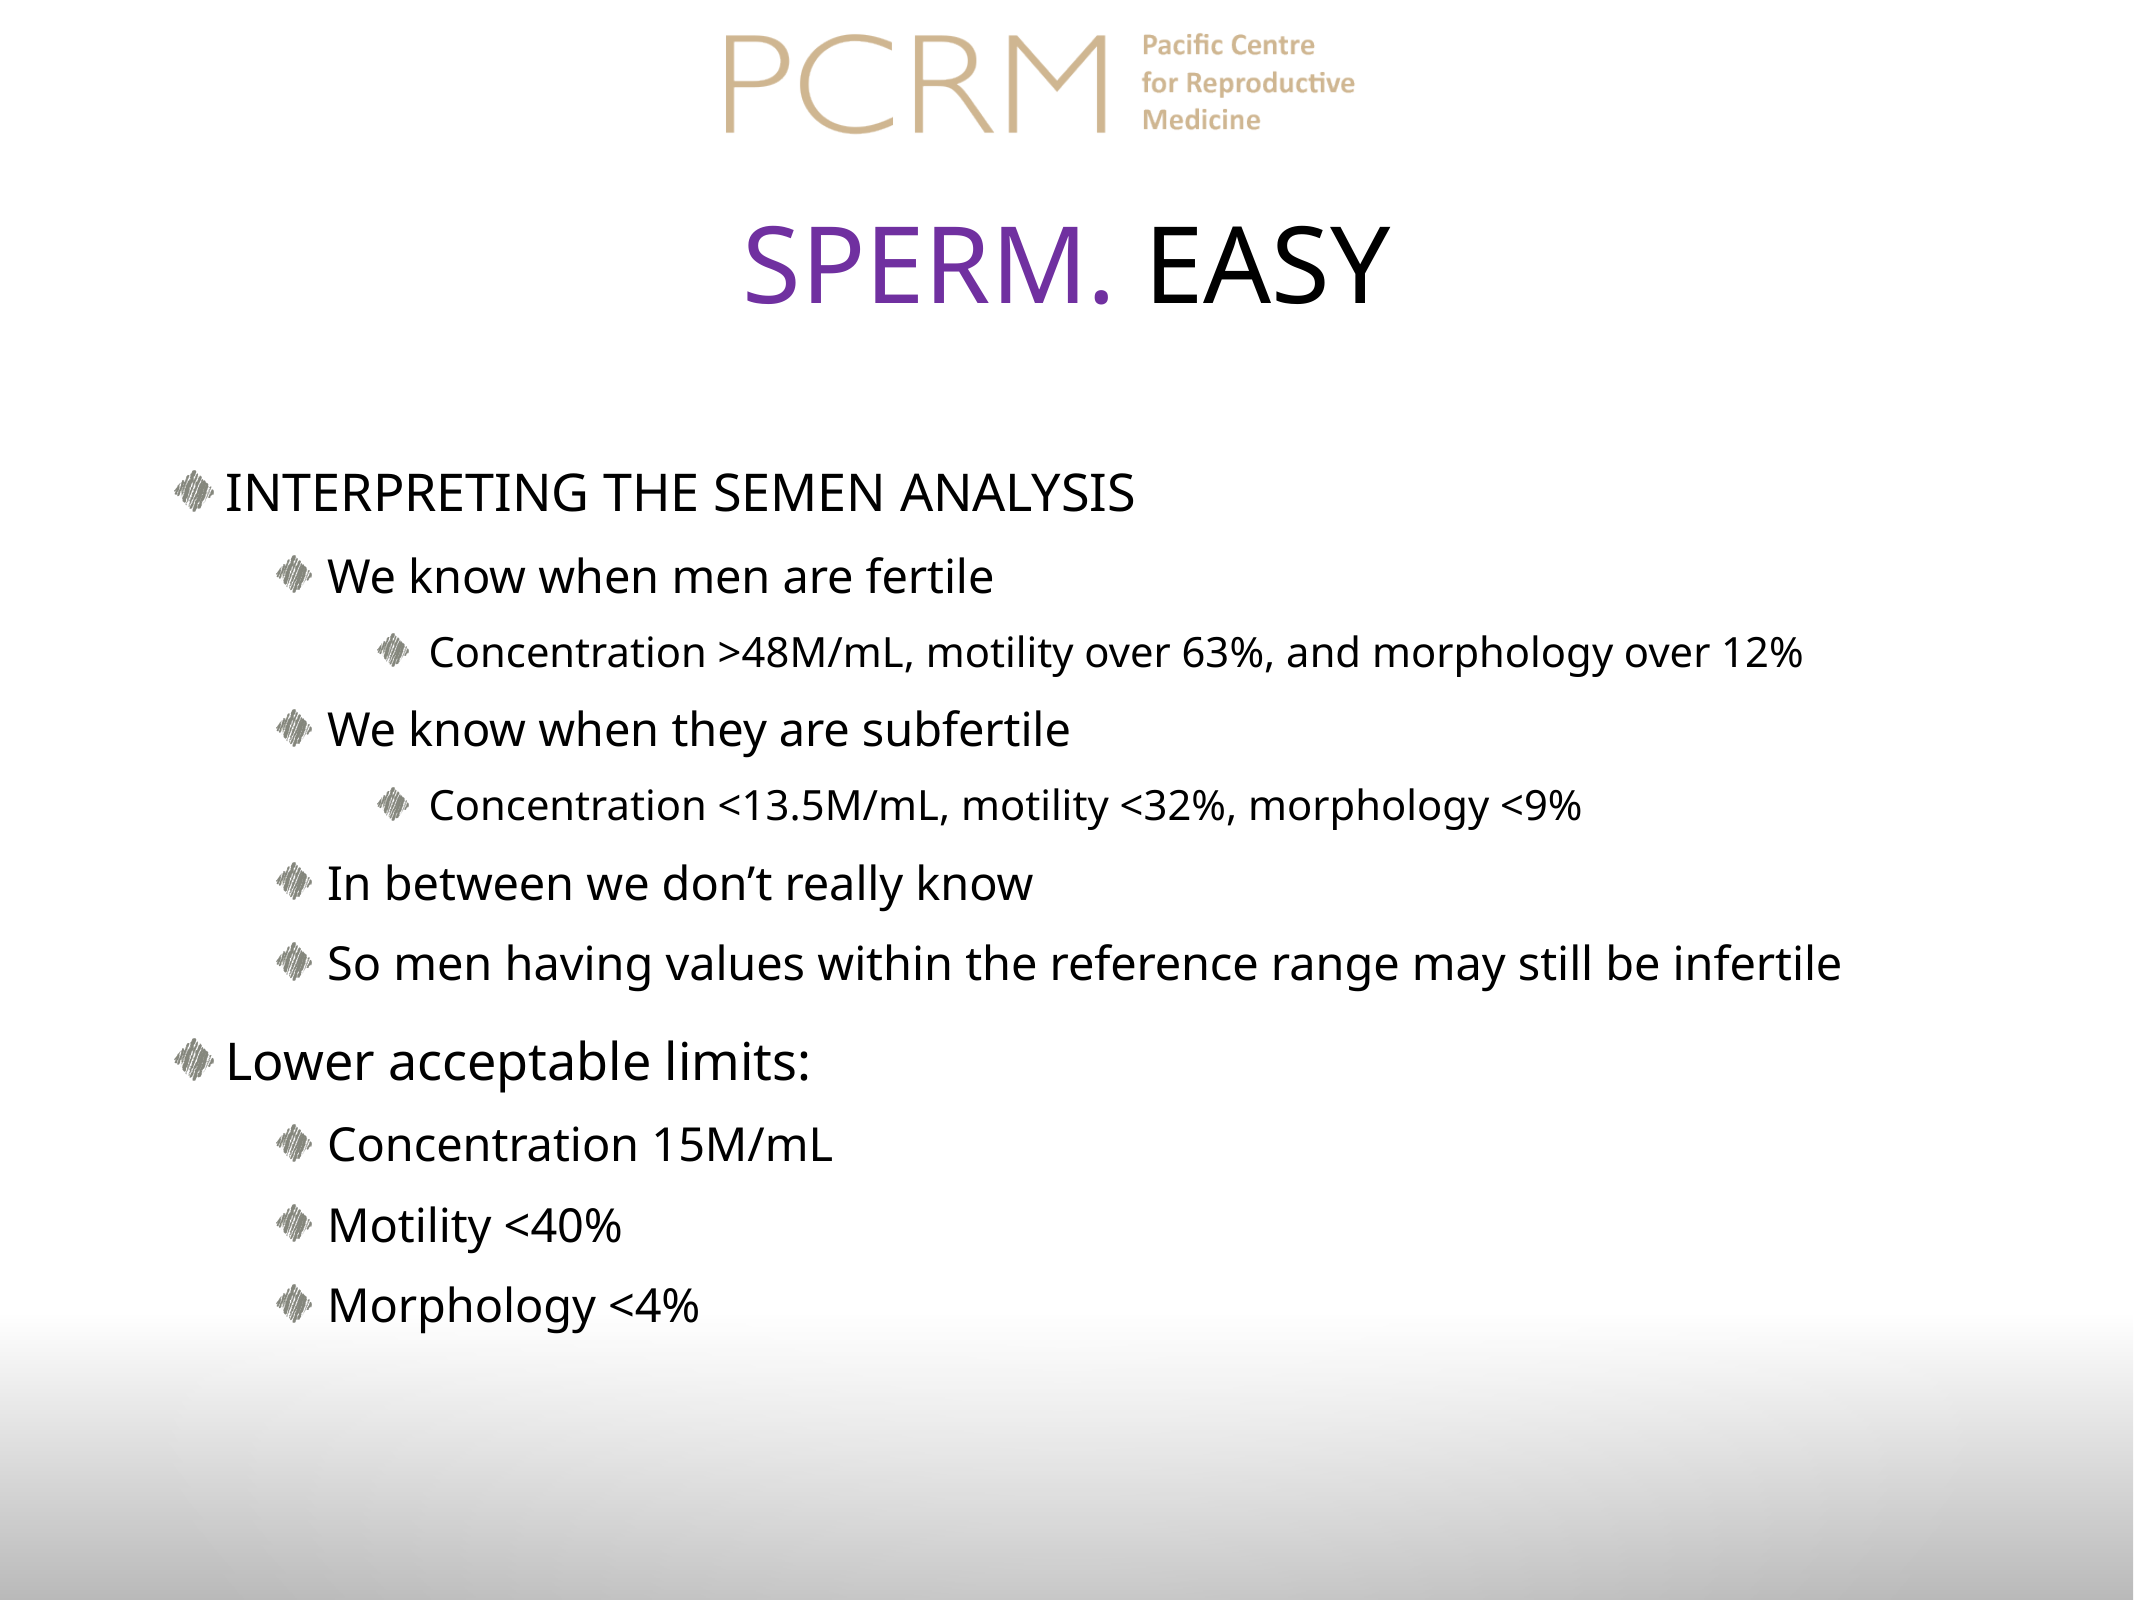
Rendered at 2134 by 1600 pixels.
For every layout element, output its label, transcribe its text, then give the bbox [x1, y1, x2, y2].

list Interpreting the semen analysis We know when men are fertile Concentration >48M/mL, motility over 63%, and morphology over 12% We know when they are subfertile Concentration <13.5M/mL, motility <32%, morphology <9% In between we don’t really know So men having values within the reference range may still be infertile Lower acceptable limits: Concentration 15M/mL Motility <40% Morphology <4% [159, 439, 1974, 1352]
picture [0, 0, 2134, 1600]
title Sperm. EASY [159, 144, 1974, 394]
